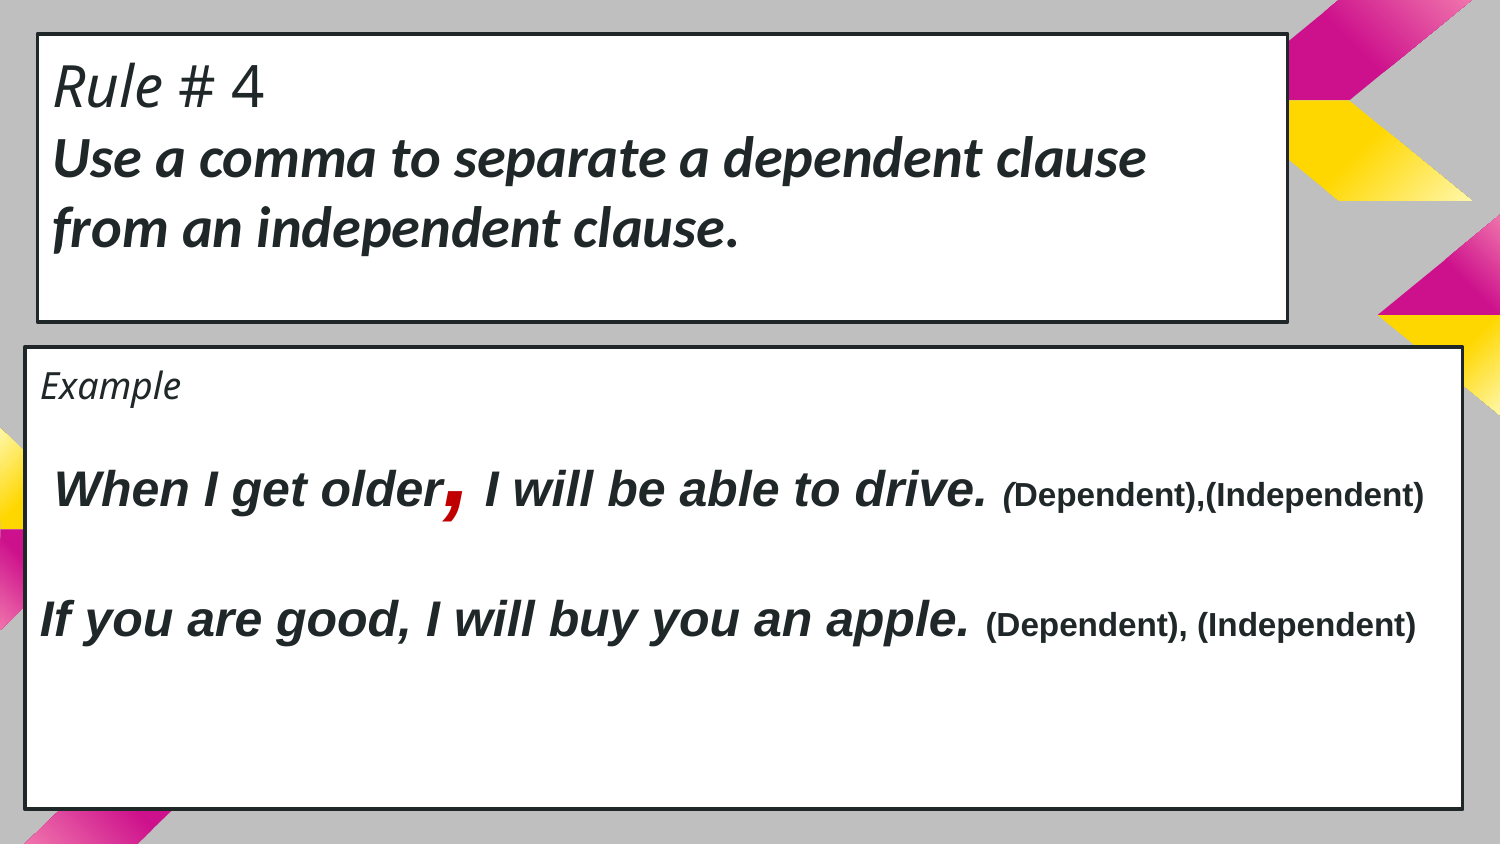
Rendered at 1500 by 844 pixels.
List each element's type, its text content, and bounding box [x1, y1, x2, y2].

title Rule # 4 Use a comma to separate a dependent clause from an independent clause. [37, 33, 1288, 322]
text_box Example When I get older, I will be able to drive. (Dependent),(Independent) If you are good, I will buy you an apple. (Dependent), (Independent) [24, 346, 1463, 810]
